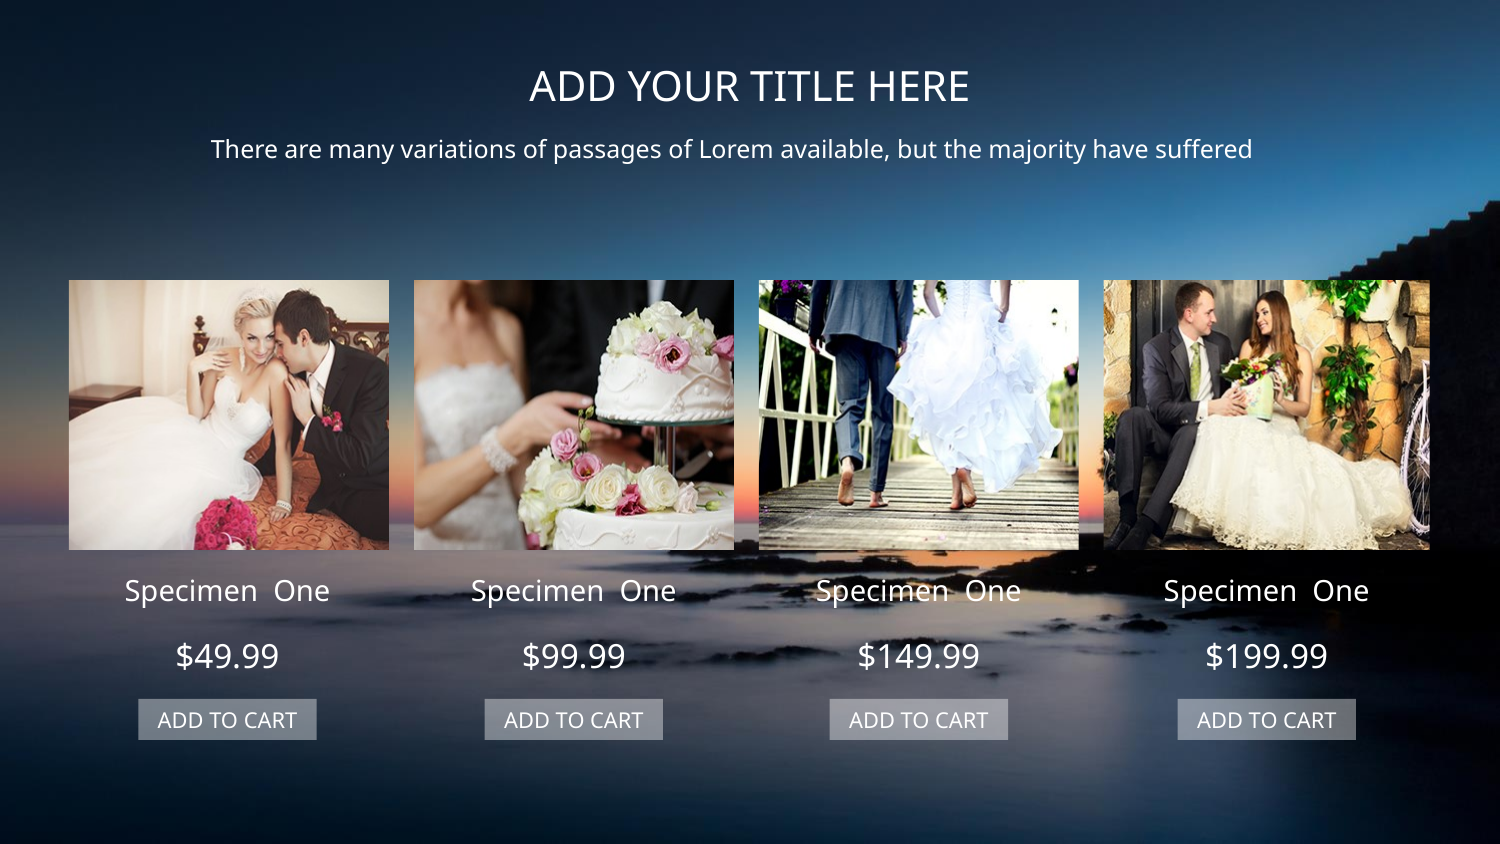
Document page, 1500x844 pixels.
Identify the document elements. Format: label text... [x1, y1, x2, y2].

text_box [413, 279, 735, 550]
text_box ADD TO CART [484, 698, 663, 740]
text_box ADD TO CART [1177, 698, 1356, 740]
text_box $199.99 [1133, 620, 1400, 683]
text_box [1103, 279, 1431, 550]
text_box ADD TO CART [829, 698, 1009, 740]
text_box There are many variations of passages of Lorem available, but the majority have suffered [147, 125, 1319, 179]
text_box ADD YOUR TITLE HERE [446, 52, 1054, 118]
text_box [758, 279, 1080, 550]
text_box [68, 279, 390, 550]
text_box Specimen One [1132, 564, 1401, 615]
text_box $99.99 [440, 620, 707, 683]
text_box $49.99 [94, 620, 361, 683]
picture [0, 0, 1500, 844]
text_box ADD TO CART [138, 698, 317, 740]
text_box Specimen One [93, 564, 362, 615]
text_box Specimen One [784, 564, 1053, 615]
text_box Specimen One [439, 564, 708, 615]
text_box $149.99 [785, 620, 1053, 683]
